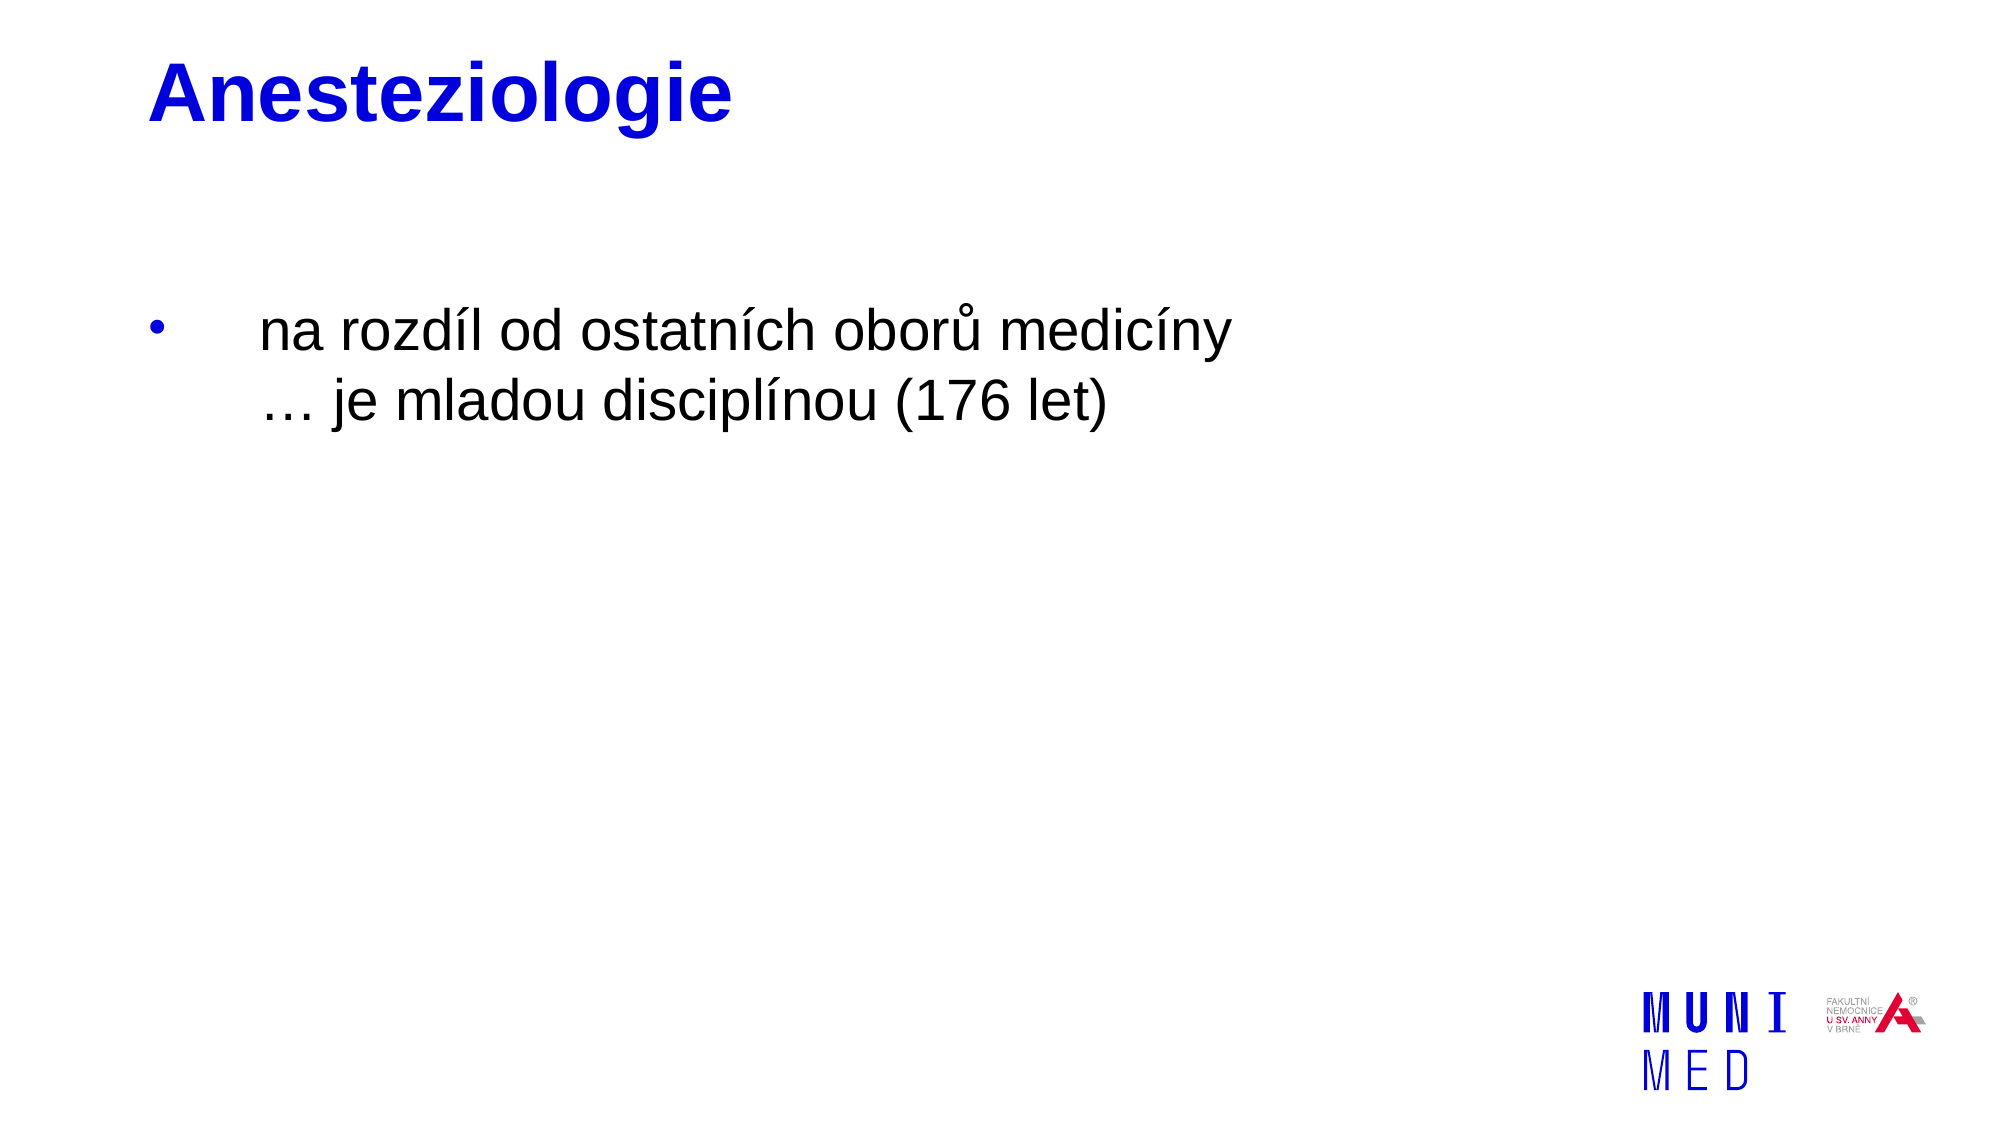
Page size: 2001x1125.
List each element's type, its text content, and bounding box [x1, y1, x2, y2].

list na rozdíl od ostatních oborů medicíny … je mladou disciplínou (176 let) [147, 292, 1886, 1013]
title Anesteziologie [147, 48, 1854, 222]
